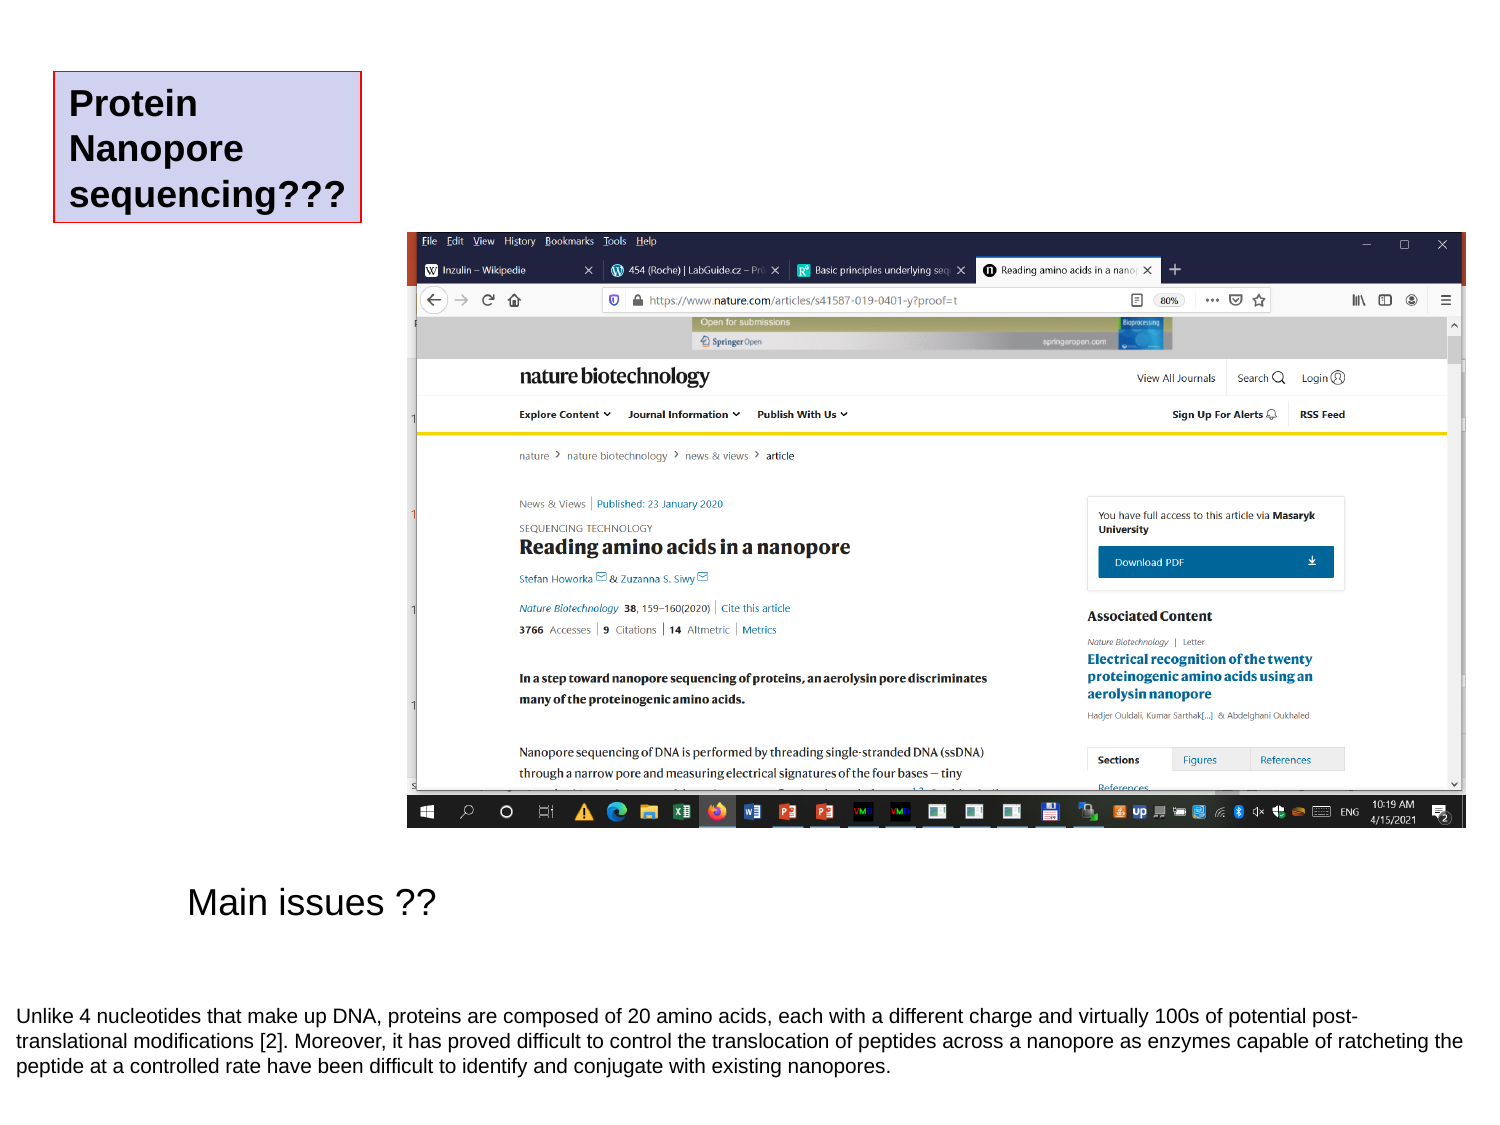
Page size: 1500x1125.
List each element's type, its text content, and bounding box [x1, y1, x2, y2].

text_box Unlike 4 nucleotides that make up DNA, proteins are composed of 20 amino acids, each with a different charge and virtually 100s of potential post-translational modifications [2]. Moreover, it has proved difficult to control the translocation of peptides across a nanopore as enzymes capable of ratcheting the peptide at a controlled rate have been difficult to identify and conjugate with existing nanopores. [1, 995, 1485, 1080]
picture [406, 231, 1466, 828]
text_box Protein Nanopore sequencing??? [54, 71, 362, 223]
text_box Main issues ?? [172, 870, 452, 931]
